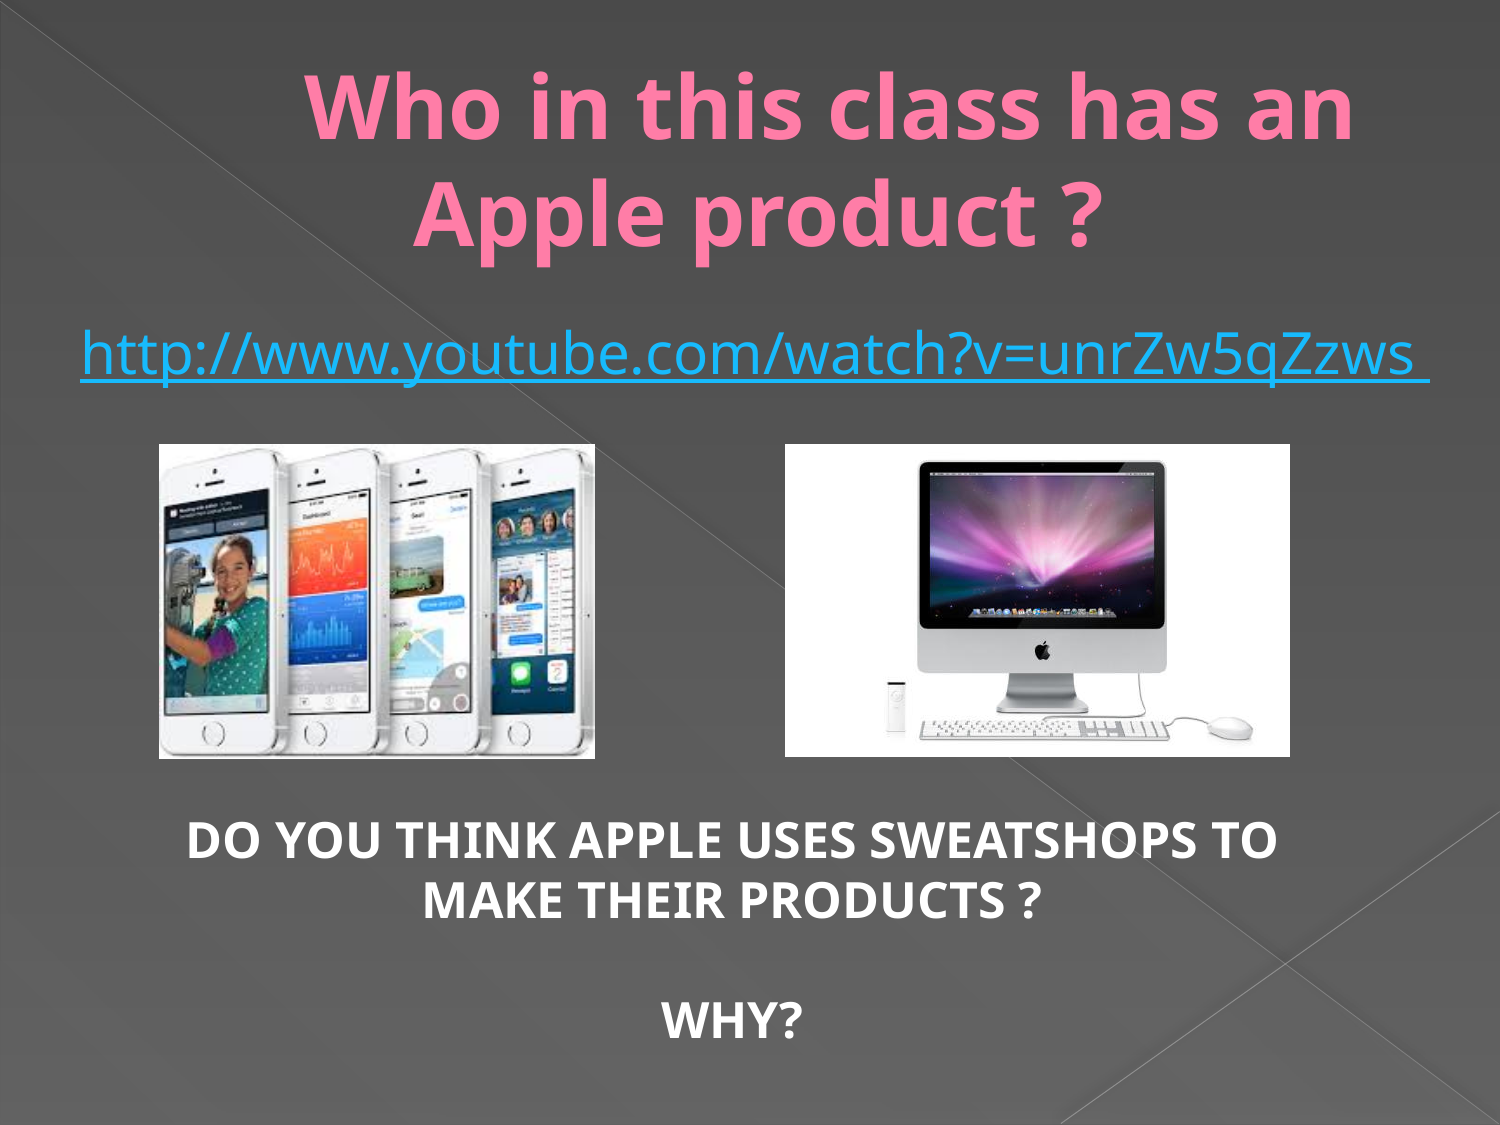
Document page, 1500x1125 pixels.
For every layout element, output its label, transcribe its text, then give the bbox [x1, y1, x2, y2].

picture [785, 444, 1291, 757]
title Who in this class has an Apple product ? [41, 42, 1392, 273]
text_box DO YOU THINK APPLE USES SWEATSHOPS TO MAKE THEIR PRODUCTS ? WHY? [159, 801, 1306, 1057]
list http://www.youtube.com/watch?v=unrZw5qZzws [0, 308, 1500, 1059]
picture [159, 444, 595, 759]
